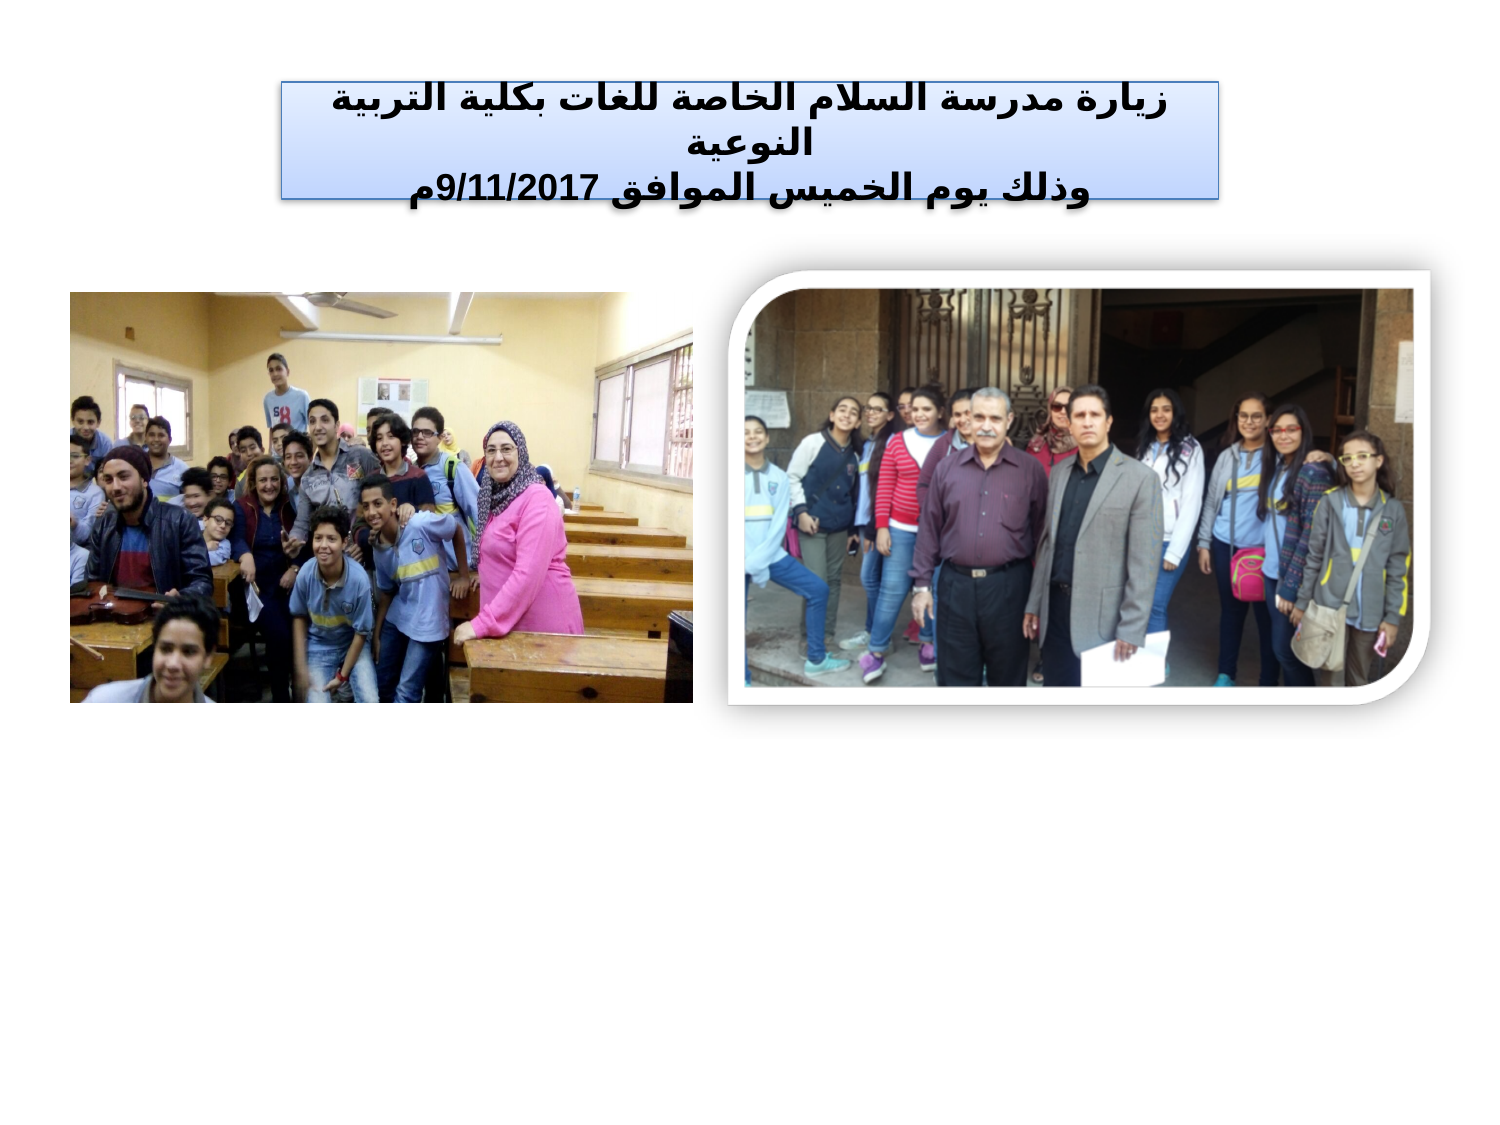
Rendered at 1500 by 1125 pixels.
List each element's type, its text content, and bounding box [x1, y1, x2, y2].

picture [70, 234, 1466, 739]
text_box زيارة مدرسة السلام الخاصة للغات بكلية التربية النوعية وذلك يوم الخميس الموافق 9/11/2017م [281, 81, 1219, 200]
